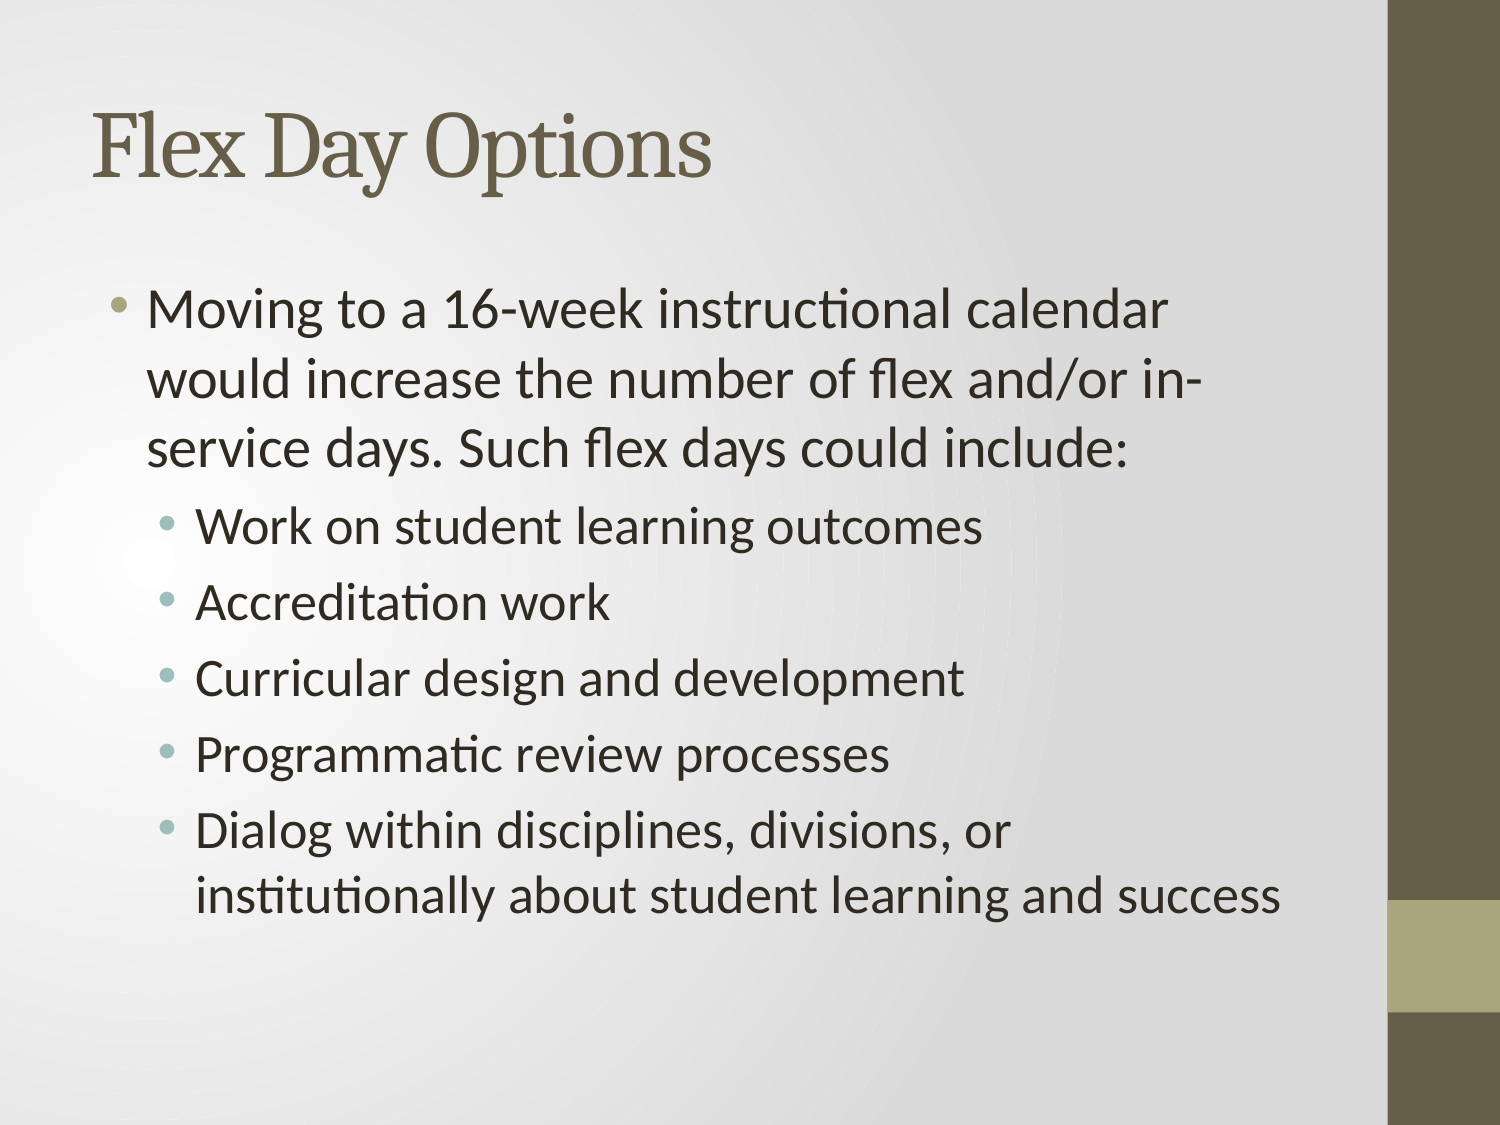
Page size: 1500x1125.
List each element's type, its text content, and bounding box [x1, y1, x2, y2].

title Flex Day Options [75, 45, 1325, 233]
list Moving to a 16-week instructional calendar would increase the number of flex and/or in-service days. Such flex days could include: Work on student learning outcomes Accreditation work Curricular design and development Programmatic review processes Dialog within disciplines, divisions, or institutionally about student learning and success [75, 262, 1325, 1050]
